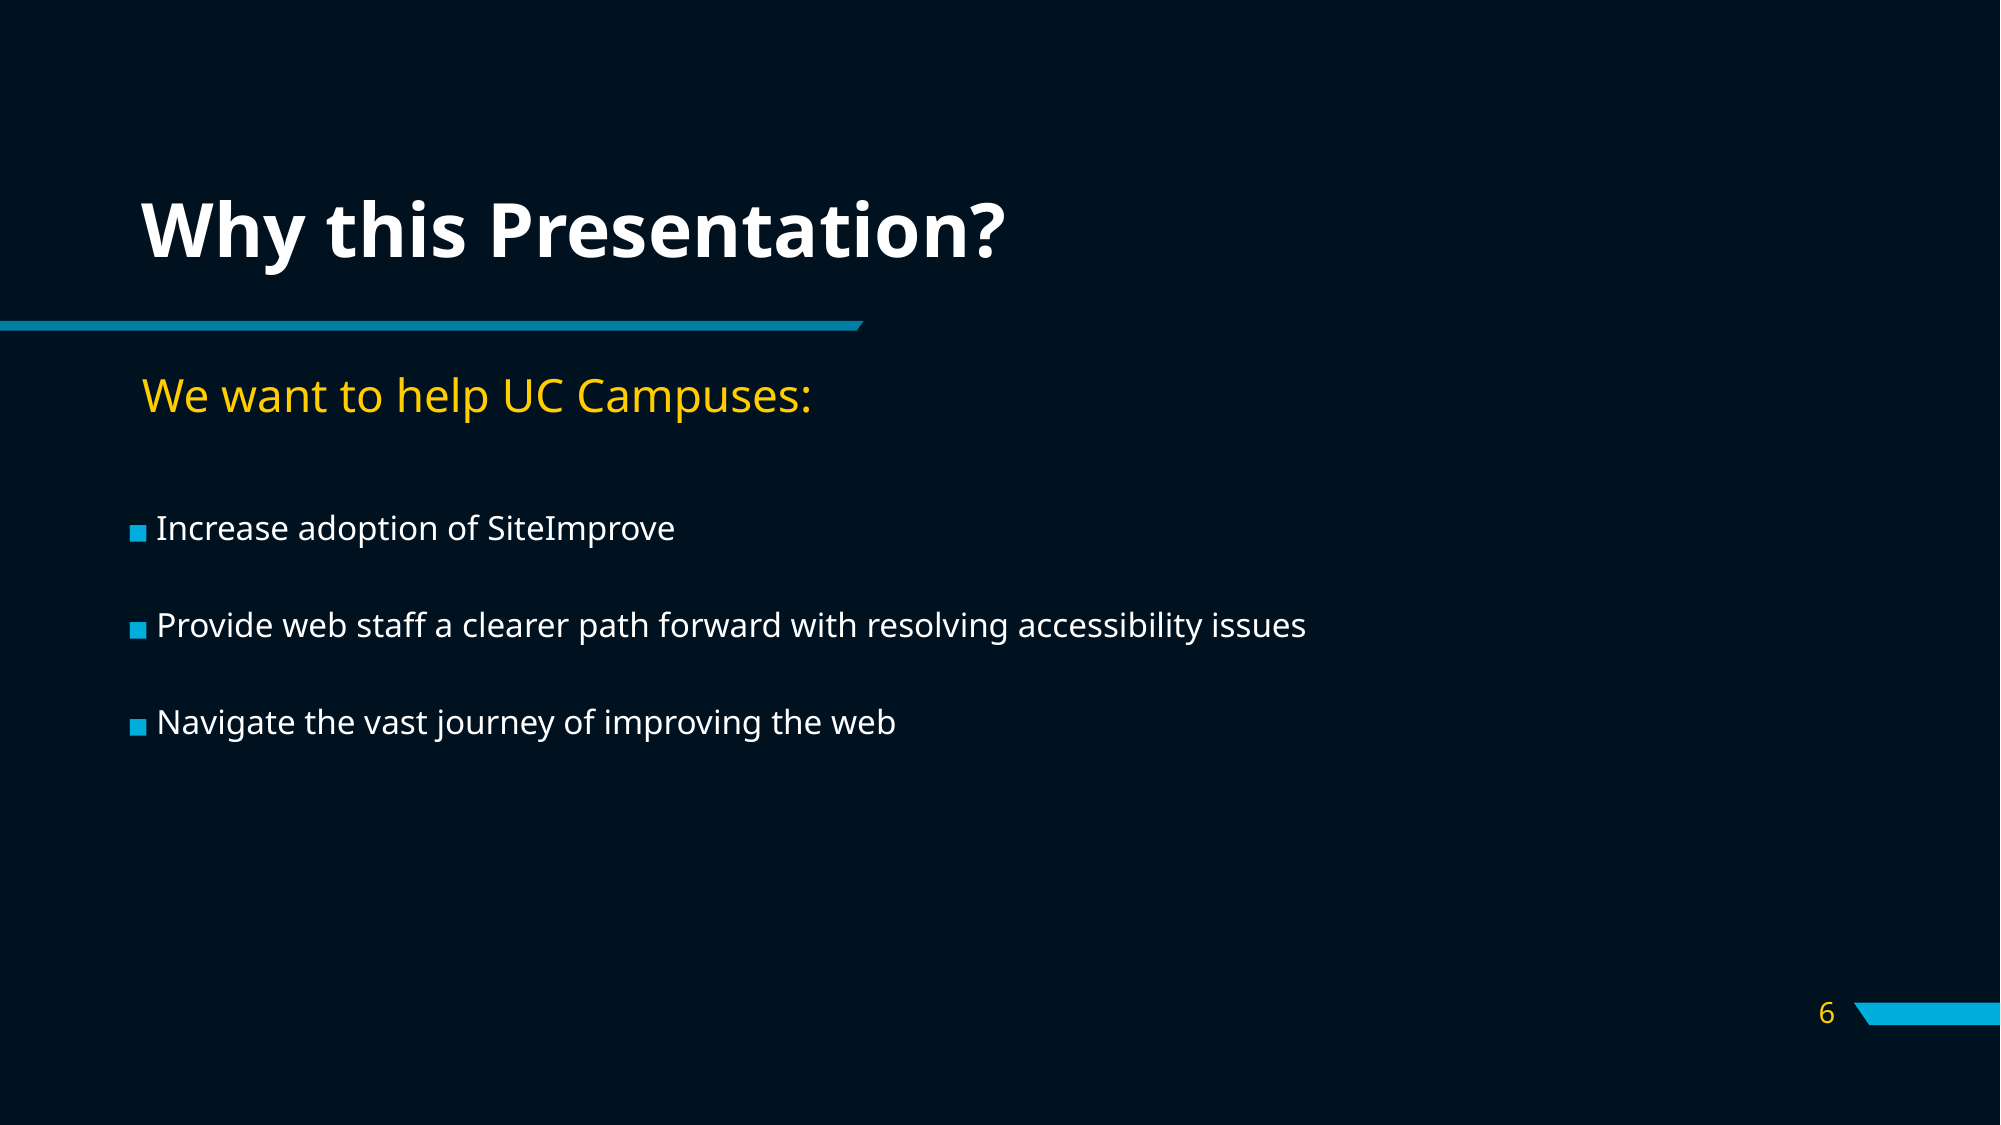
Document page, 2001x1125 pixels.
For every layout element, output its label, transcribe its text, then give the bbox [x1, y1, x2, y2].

title Why this Presentation? [126, 169, 1140, 298]
list Increase adoption of SiteImprove Provide web staff a clearer path forward with resolving accessibility issues Navigate the vast journey of improving the web [126, 504, 1541, 929]
slide_number ‹#› [1760, 984, 1851, 1045]
list We want to help UC Campuses: [126, 365, 1733, 488]
